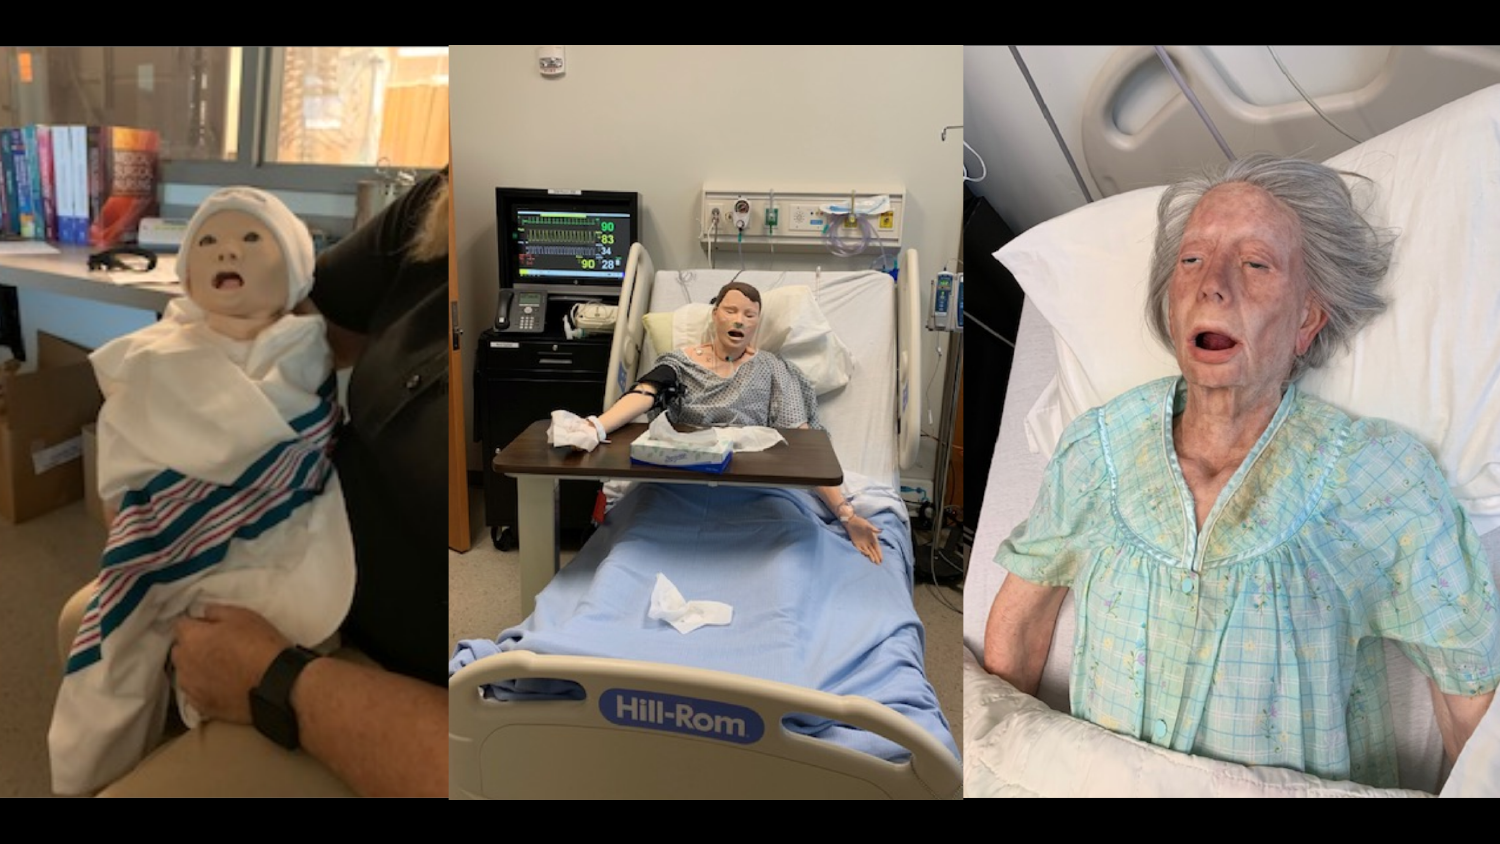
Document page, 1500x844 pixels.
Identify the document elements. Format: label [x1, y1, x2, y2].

picture [0, 45, 1500, 799]
